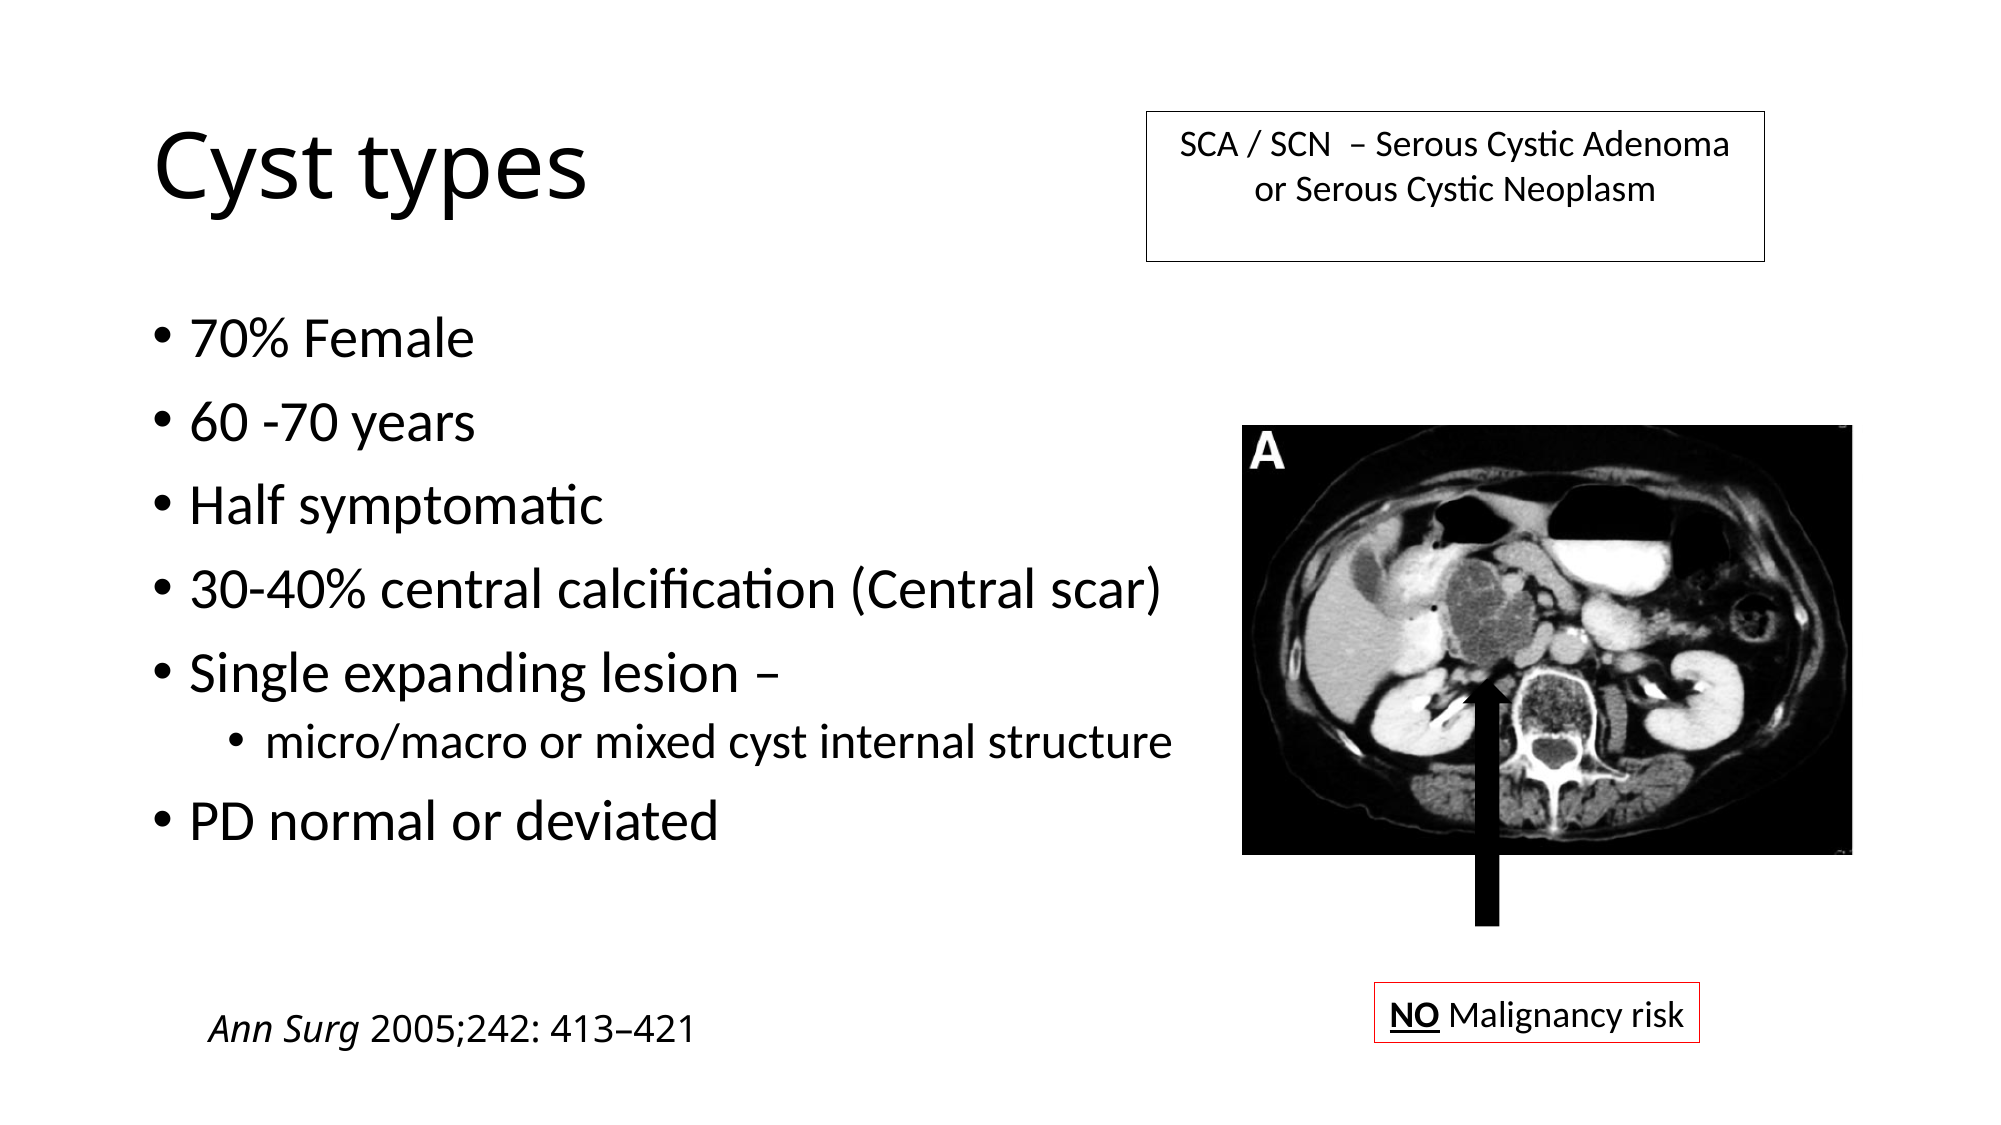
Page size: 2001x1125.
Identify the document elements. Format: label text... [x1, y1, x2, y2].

text_box NO Malignancy risk [1374, 982, 1700, 1043]
text_box [1475, 889, 1500, 927]
title Cyst types [137, 59, 1863, 278]
text_box Ann Surg 2005;242: 413–421 [194, 998, 713, 1058]
picture [1212, 381, 1863, 889]
text_box SCA / SCN – Serous Cystic Adenoma or Serous Cystic Neoplasm [1146, 111, 1765, 262]
list 70% Female 60 -70 years Half symptomatic 30-40% central calcification (Central scar) Single expanding lesion – micro/macro or mixed cyst internal structure PD normal or deviated [137, 299, 1863, 1014]
